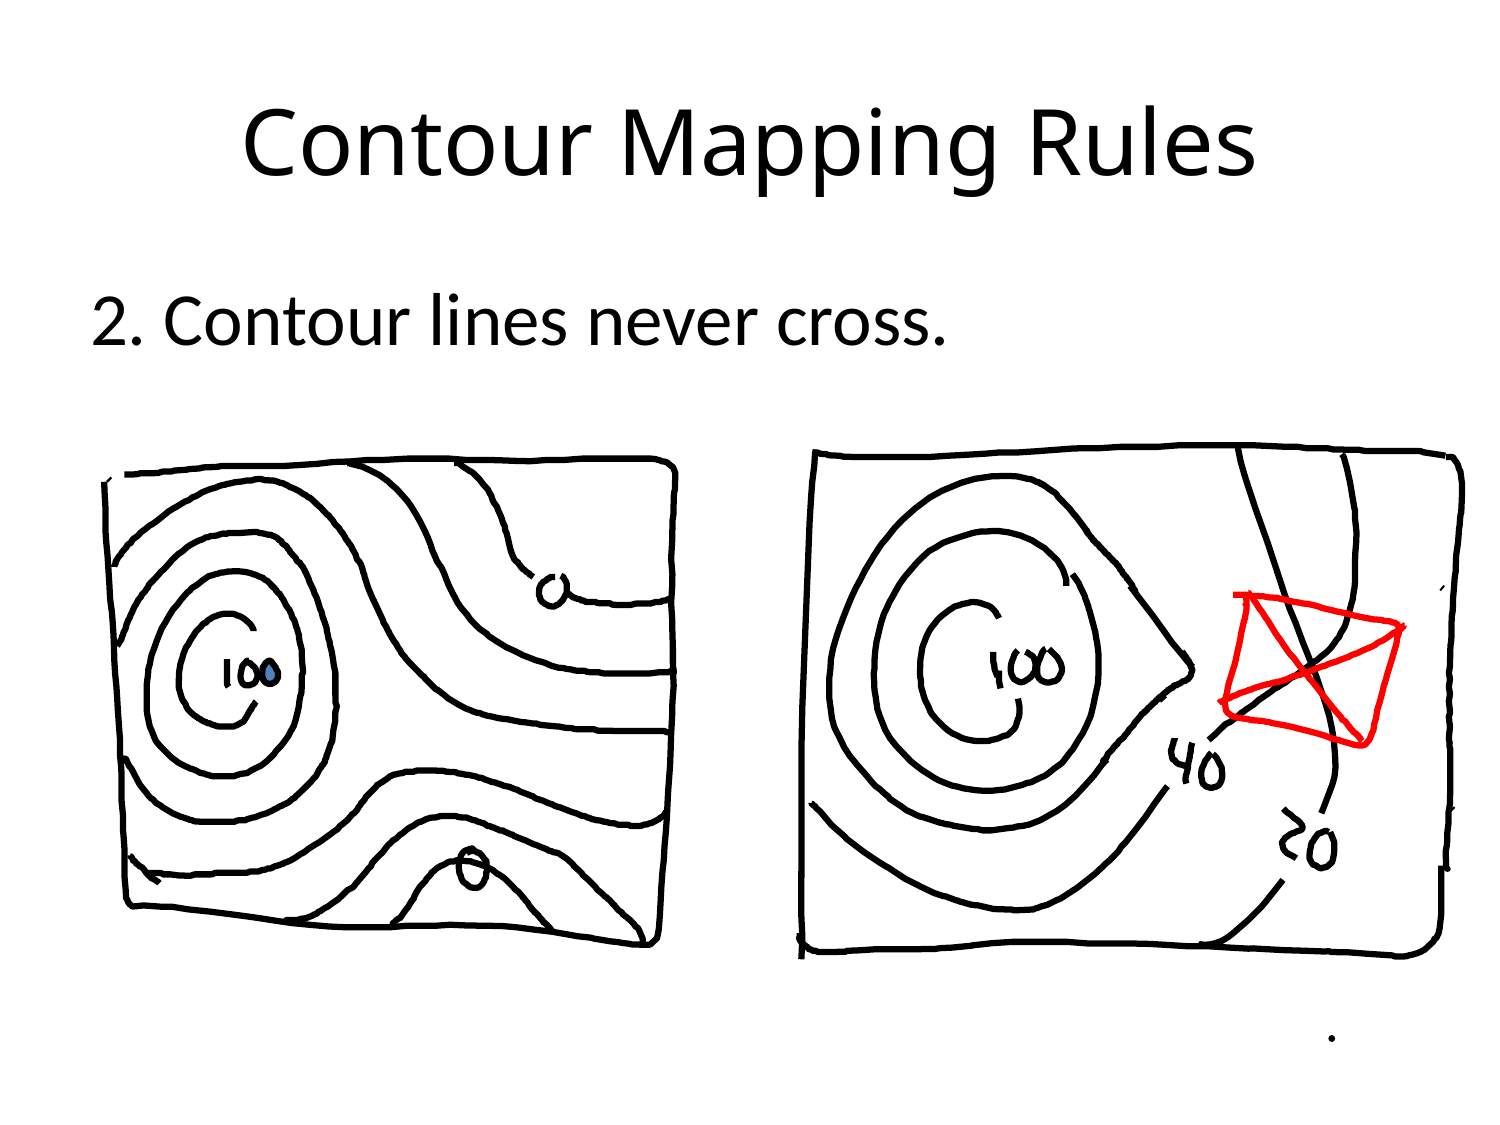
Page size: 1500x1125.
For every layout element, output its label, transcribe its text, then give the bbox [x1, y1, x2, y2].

title Contour Mapping Rules [75, 45, 1425, 233]
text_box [798, 445, 1463, 960]
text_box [1170, 738, 1335, 869]
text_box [103, 458, 678, 946]
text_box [1218, 591, 1406, 746]
list 2. Contour lines never cross. [75, 262, 1425, 1005]
